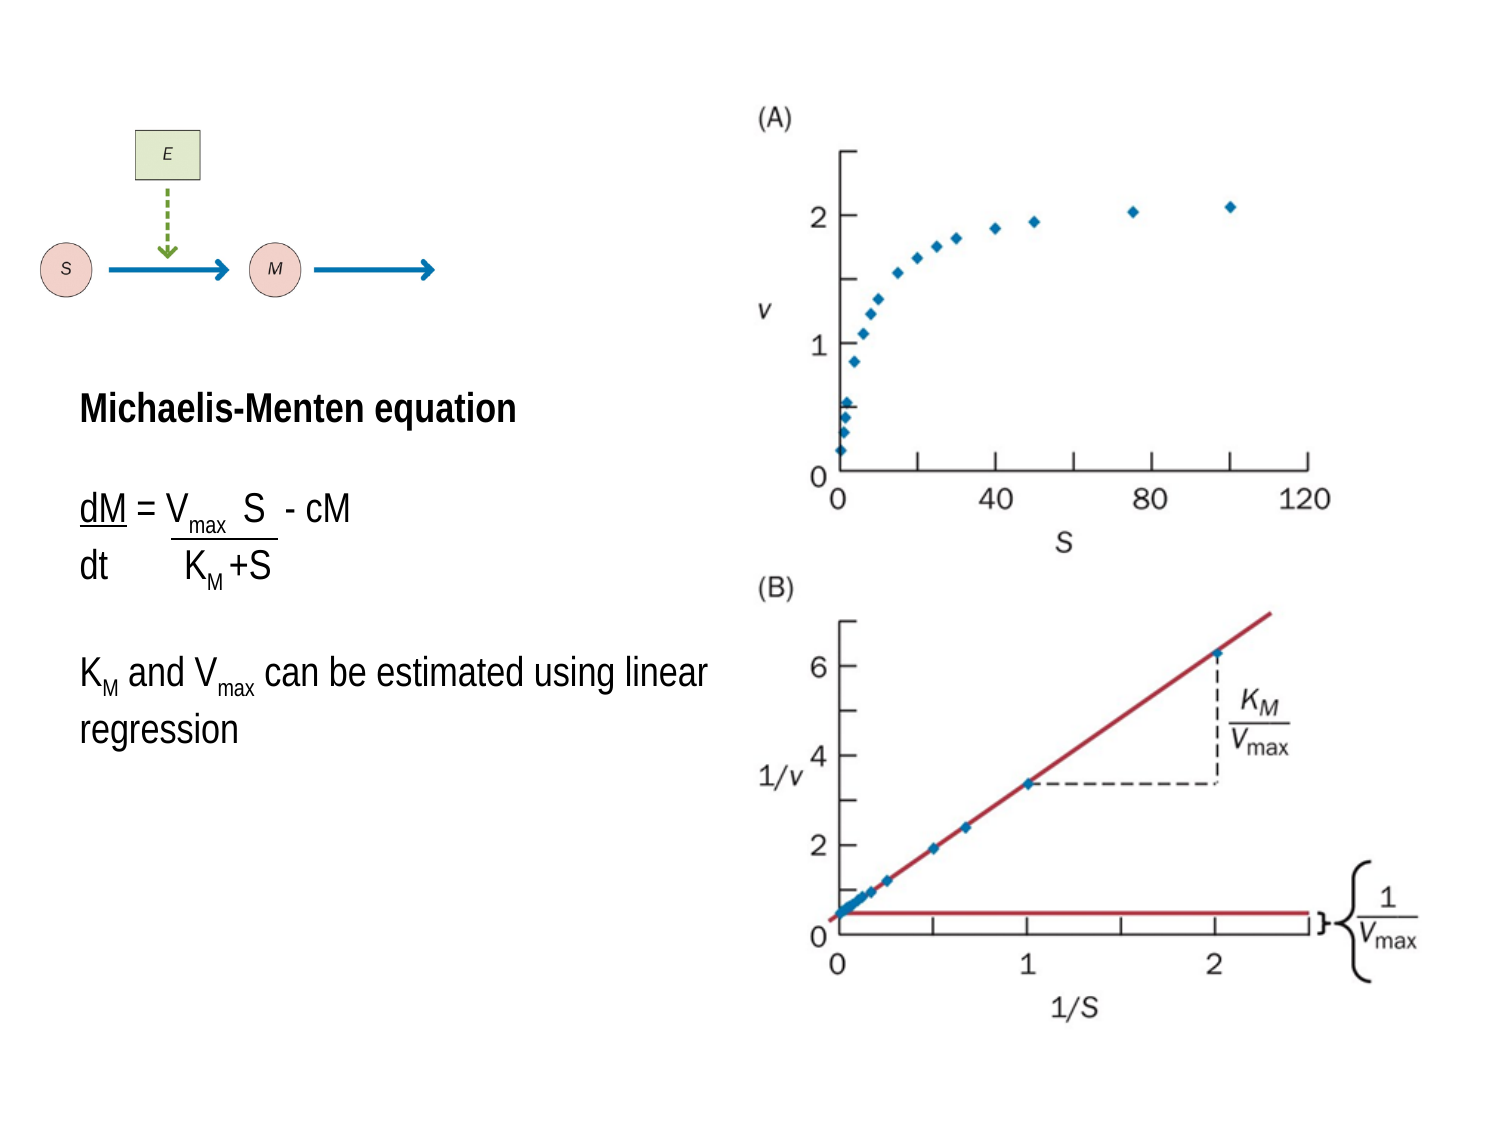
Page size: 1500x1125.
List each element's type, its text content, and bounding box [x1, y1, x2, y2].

text_box Michaelis-Menten equation dM = Vmax S - cM dt KM +S KM and Vmax can be estimated using linear regression [64, 373, 732, 759]
picture [737, 89, 1427, 1033]
picture [36, 125, 444, 303]
